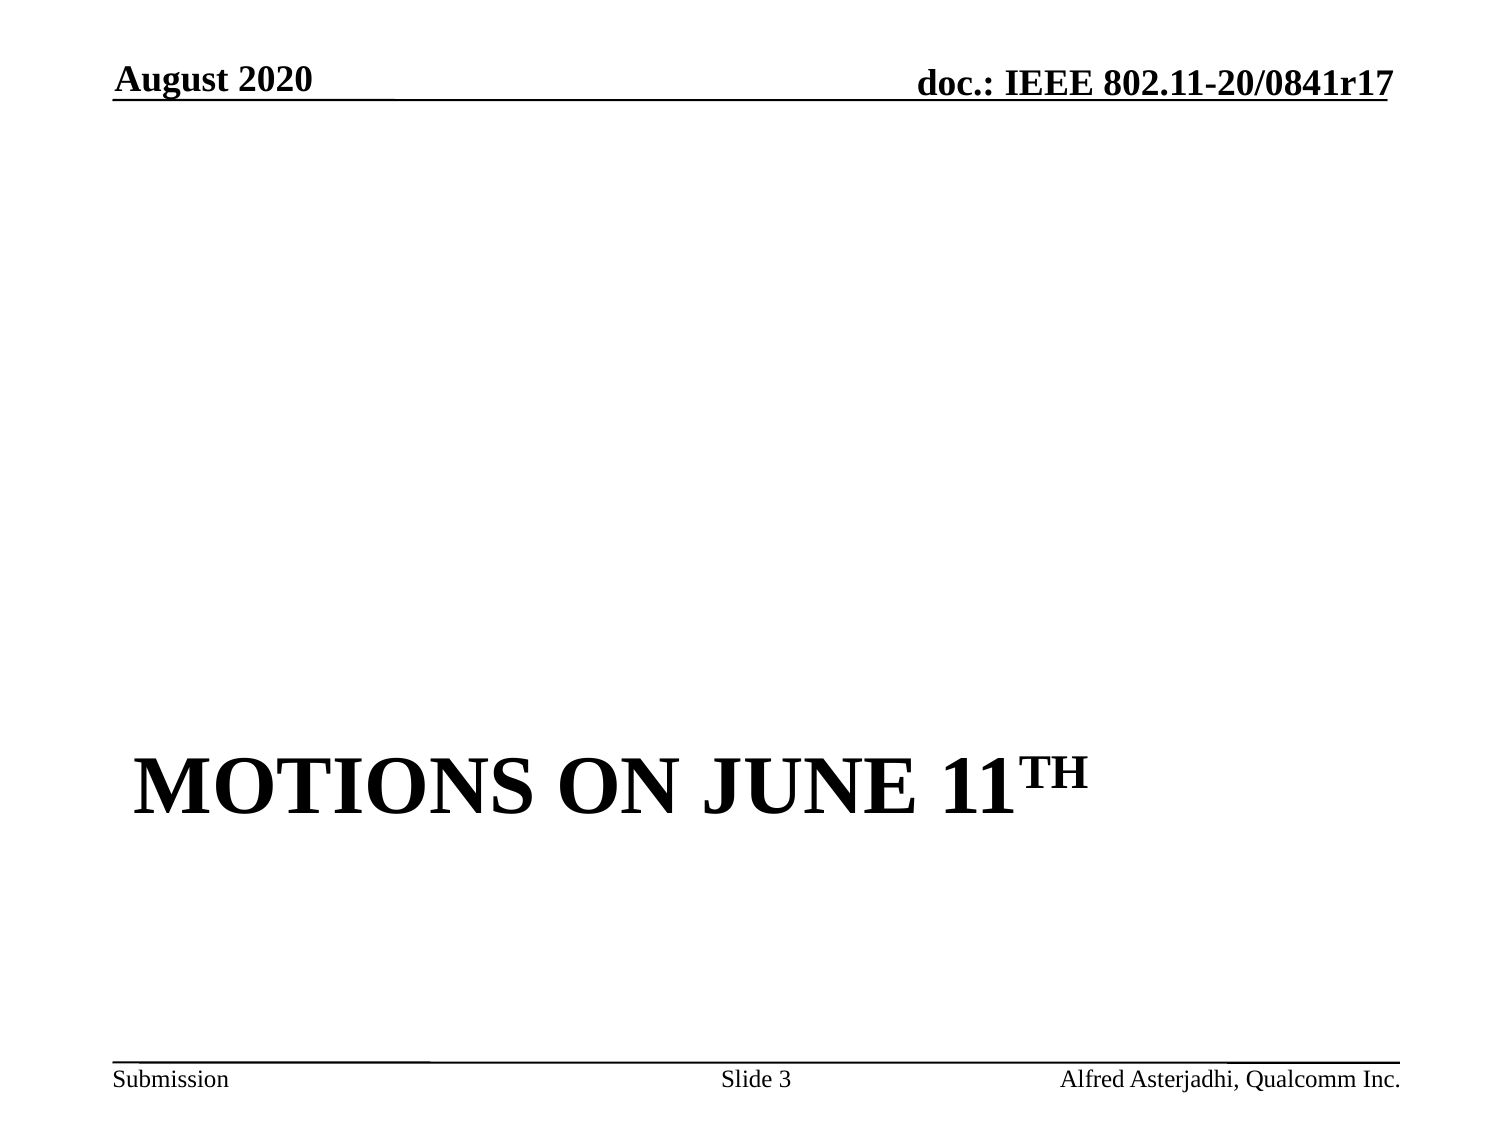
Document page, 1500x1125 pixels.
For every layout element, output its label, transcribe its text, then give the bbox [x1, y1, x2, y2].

slide_number Slide 3 [712, 1061, 800, 1123]
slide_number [114, 54, 423, 100]
title Motions on June 11th [118, 722, 1394, 947]
footer Alfred Asterjadhi, Qualcomm Inc. [878, 1061, 1402, 1093]
